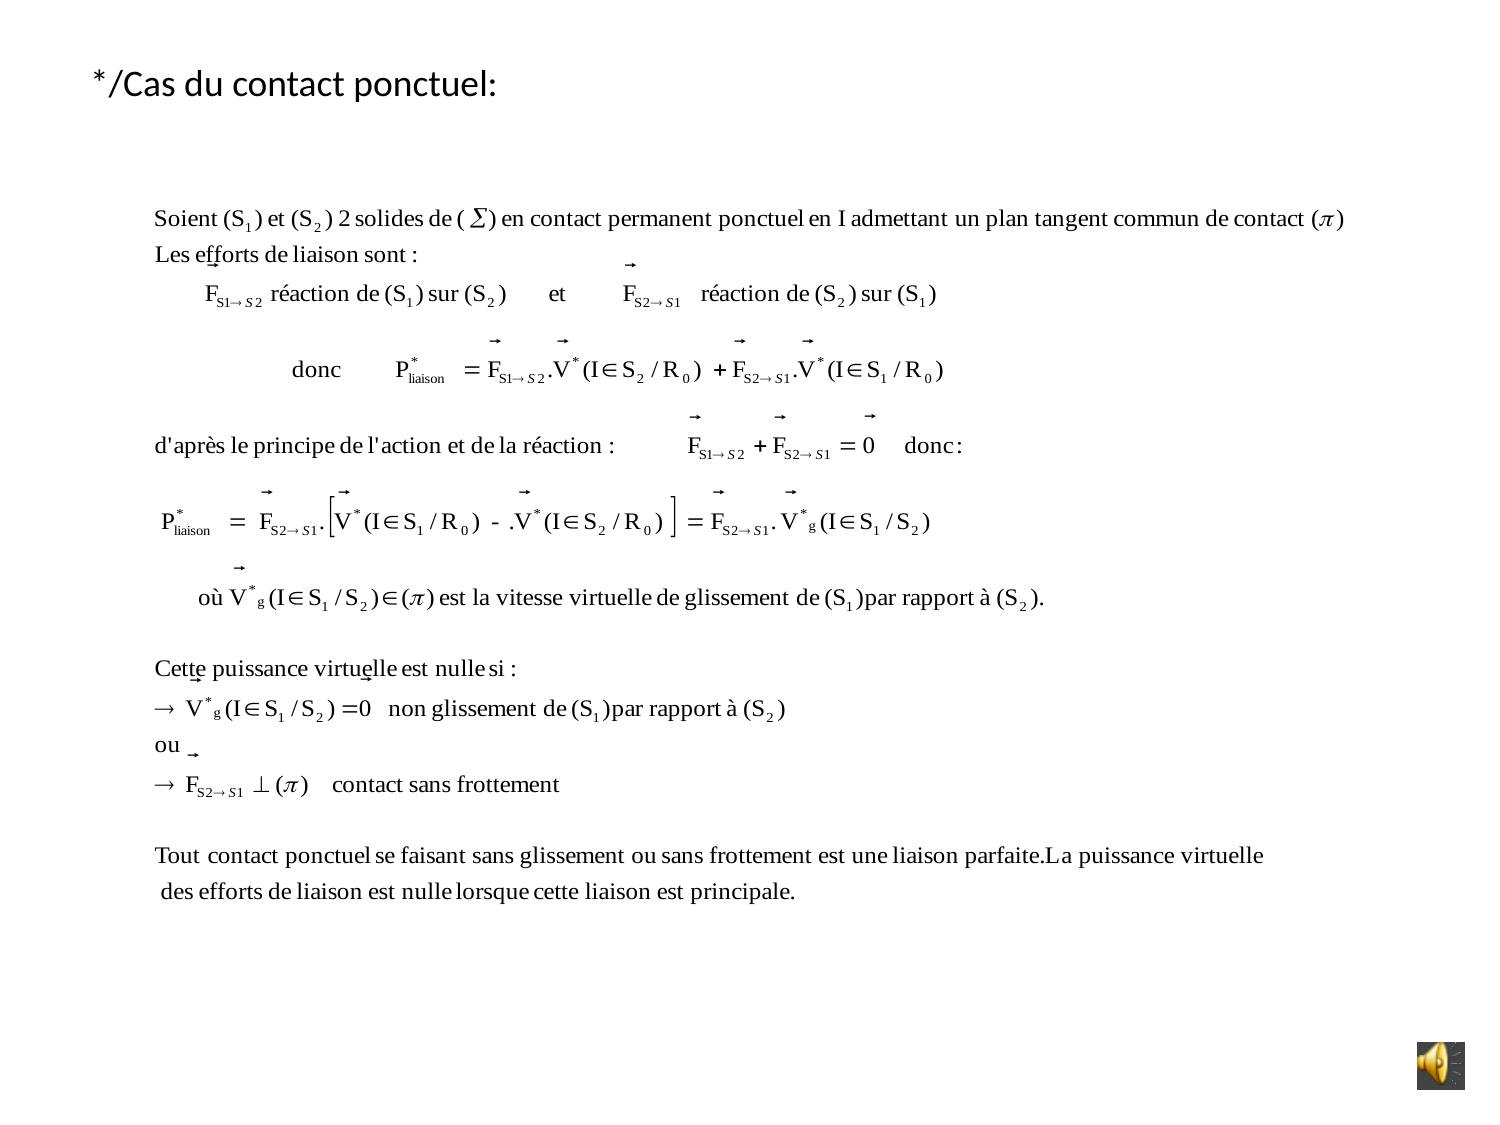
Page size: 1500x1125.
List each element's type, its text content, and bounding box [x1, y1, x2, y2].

title */Cas du contact ponctuel: [75, 45, 1425, 118]
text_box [150, 203, 1350, 910]
picture [1415, 1040, 1467, 1092]
